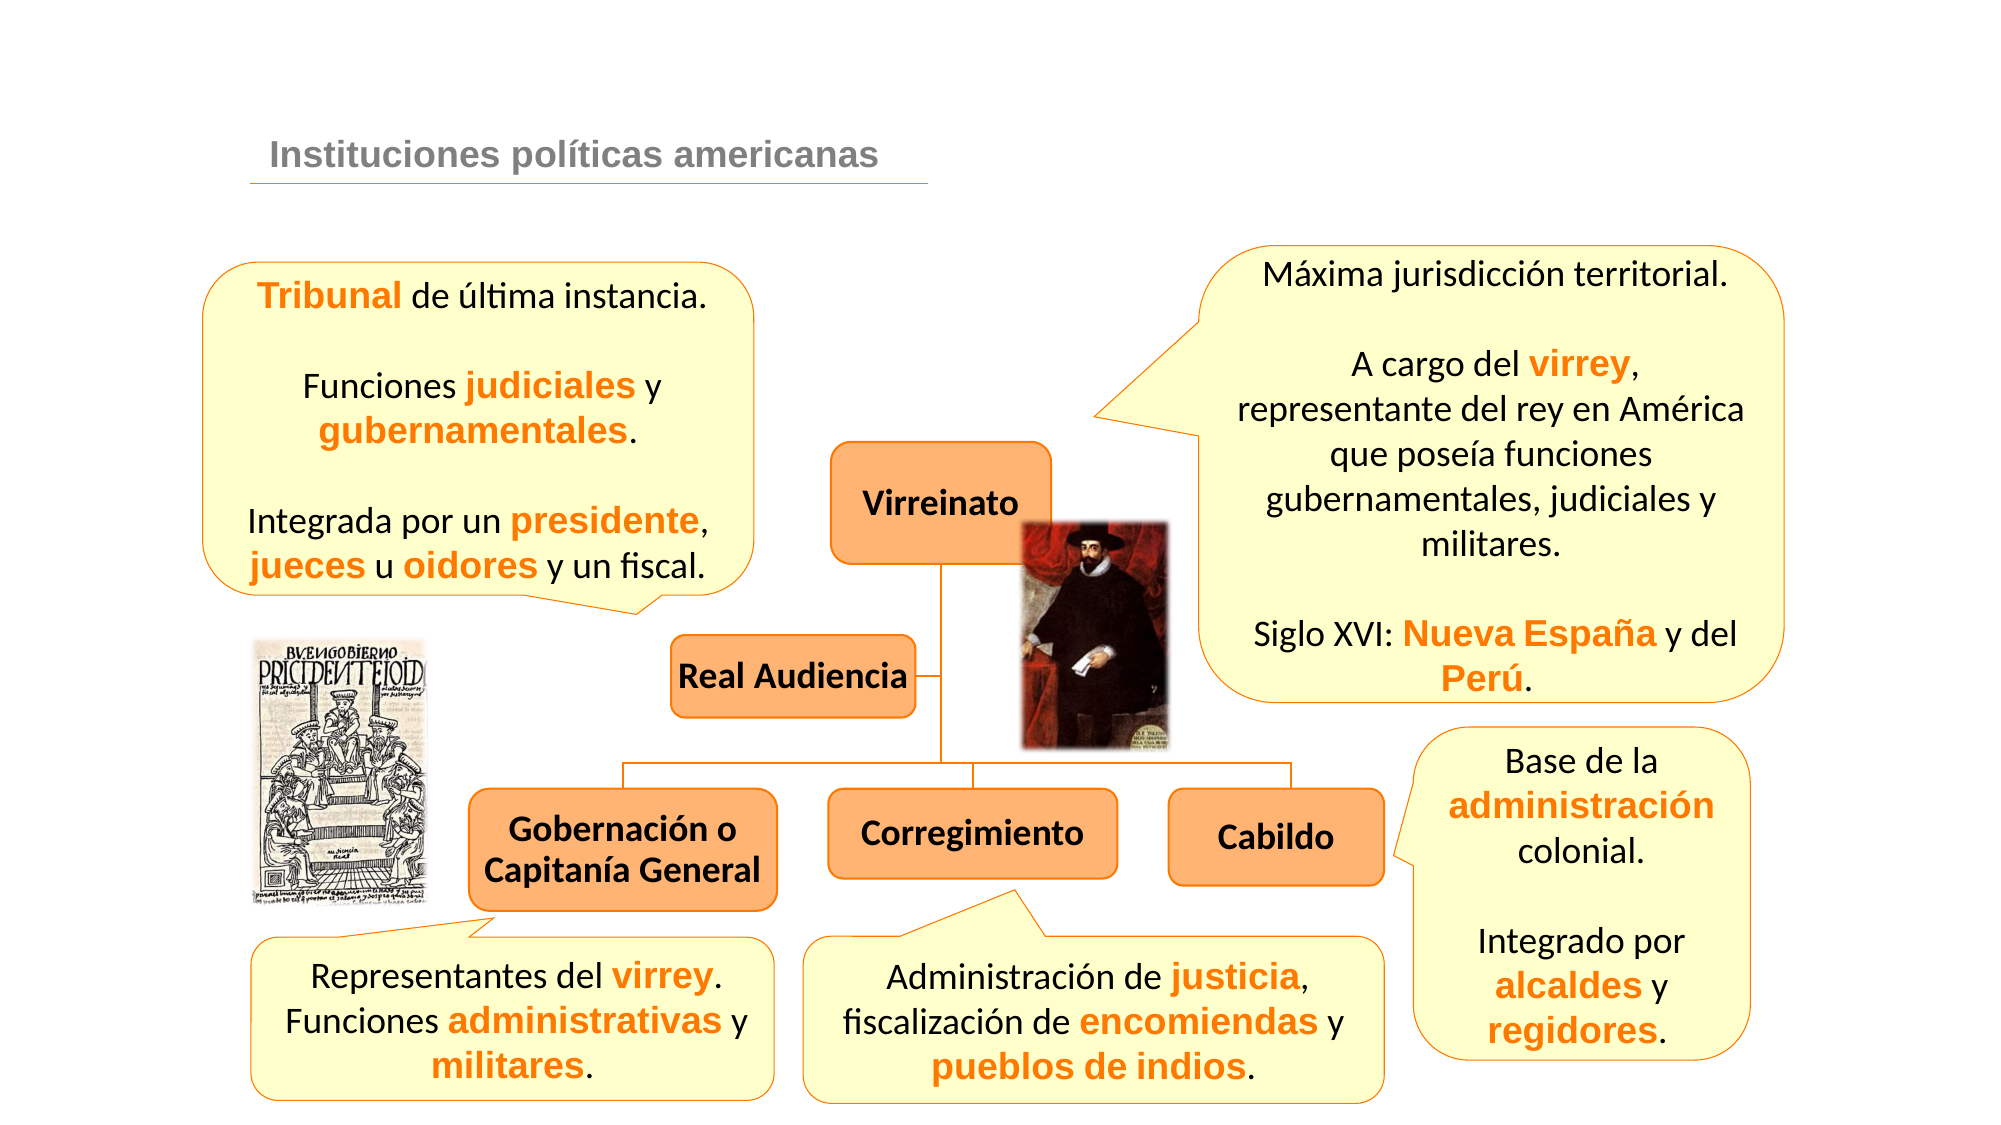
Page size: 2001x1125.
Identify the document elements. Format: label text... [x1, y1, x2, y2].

text_box Máxima jurisdicción territorial. A cargo del virrey, representante del rey en América que poseía funciones gubernamentales, judiciales y militares. Siglo XVI: Nueva España y del Perú. [1092, 245, 1785, 704]
picture [249, 635, 429, 907]
text_box Base de la administración colonial. Integrado por alcaldes y regidores. [1392, 726, 1751, 1061]
picture [1017, 517, 1173, 754]
text_box Tribunal de última instancia. Funciones judiciales y gubernamentales. Integrada por un presidente, jueces u oidores y un fiscal. [202, 261, 755, 596]
text_box Administración de justicia, fiscalización de encomiendas y pueblos de indios. [802, 911, 1385, 1104]
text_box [468, 441, 1385, 911]
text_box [249, 122, 1336, 184]
text_box Representantes del virrey. Funciones administrativas y militares. [250, 917, 775, 1101]
